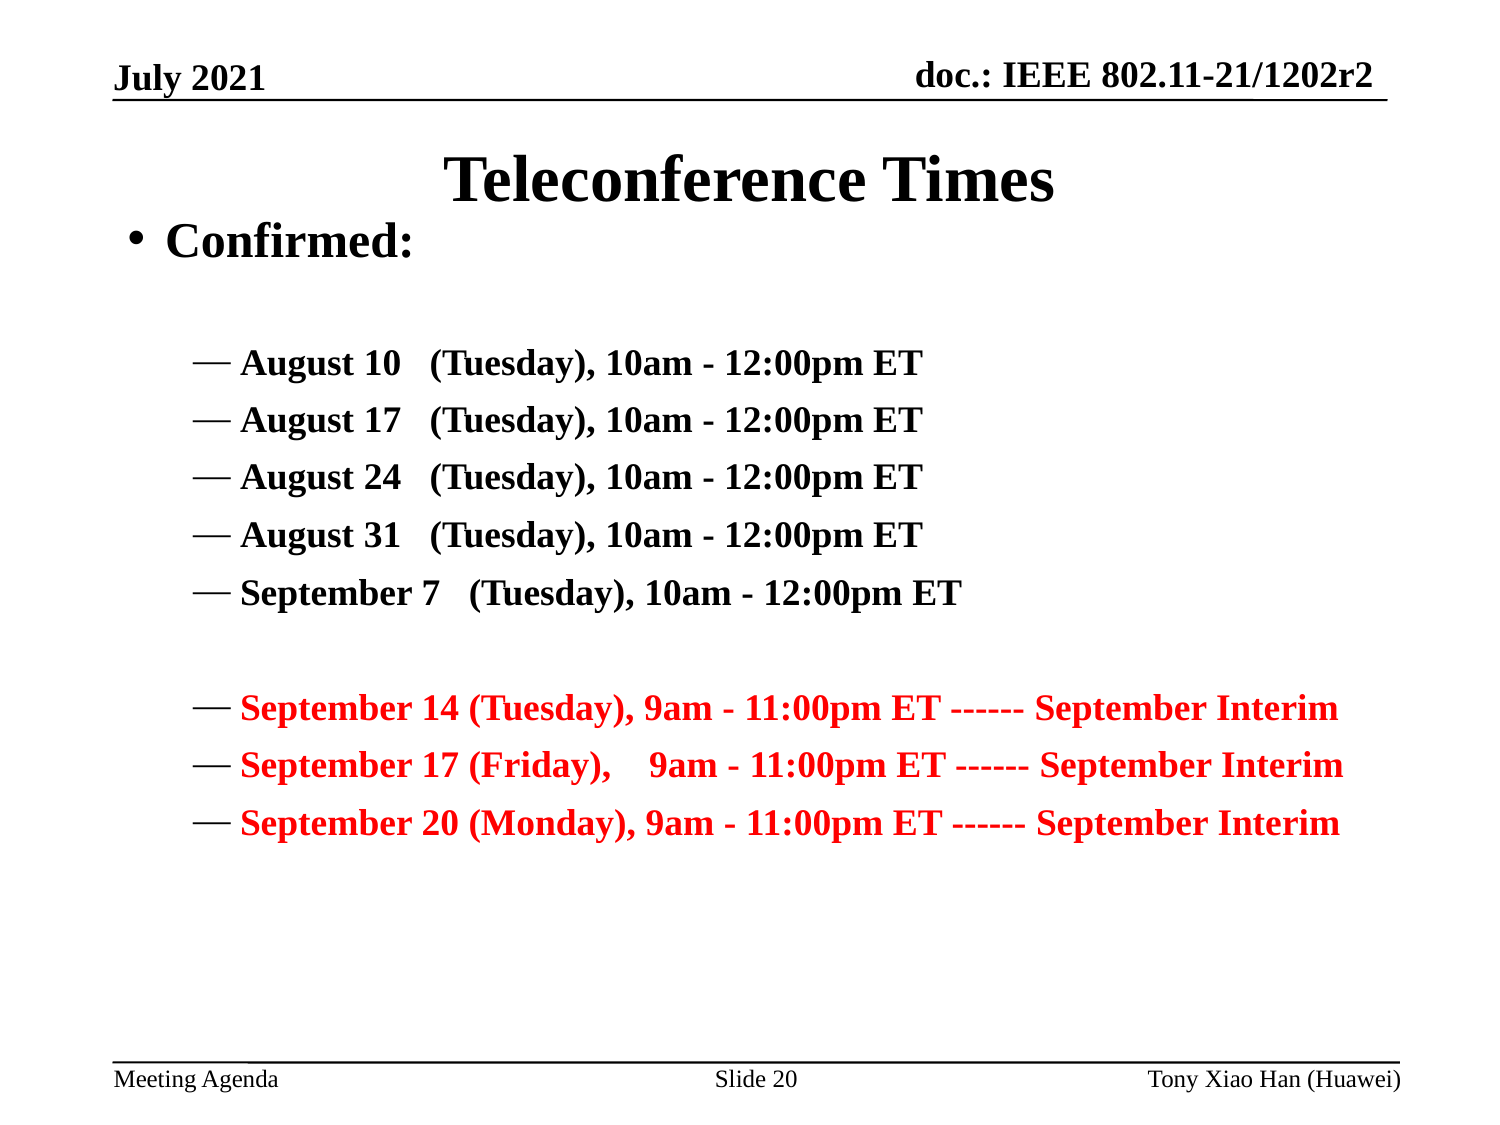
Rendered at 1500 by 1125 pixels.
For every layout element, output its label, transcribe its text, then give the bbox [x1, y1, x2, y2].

footer Tony Xiao Han (Huawei) [999, 1061, 1402, 1093]
text_box Teleconference Times [112, 87, 1388, 199]
text_box Confirmed: August 10 (Tuesday), 10am - 12:00pm ET August 17 (Tuesday), 10am - 12:00pm ET August 24 (Tuesday), 10am - 12:00pm ET August 31 (Tuesday), 10am - 12:00pm ET September 7 (Tuesday), 10am - 12:00pm ET September 14 (Tuesday), 9am - 11:00pm ET ------ September Interim September 17 (Friday), 9am - 11:00pm ET ------ September Interim September 20 (Monday), 9am - 11:00pm ET ------ September Interim [112, 199, 1388, 1025]
slide_number Slide 20 [712, 1061, 800, 1093]
